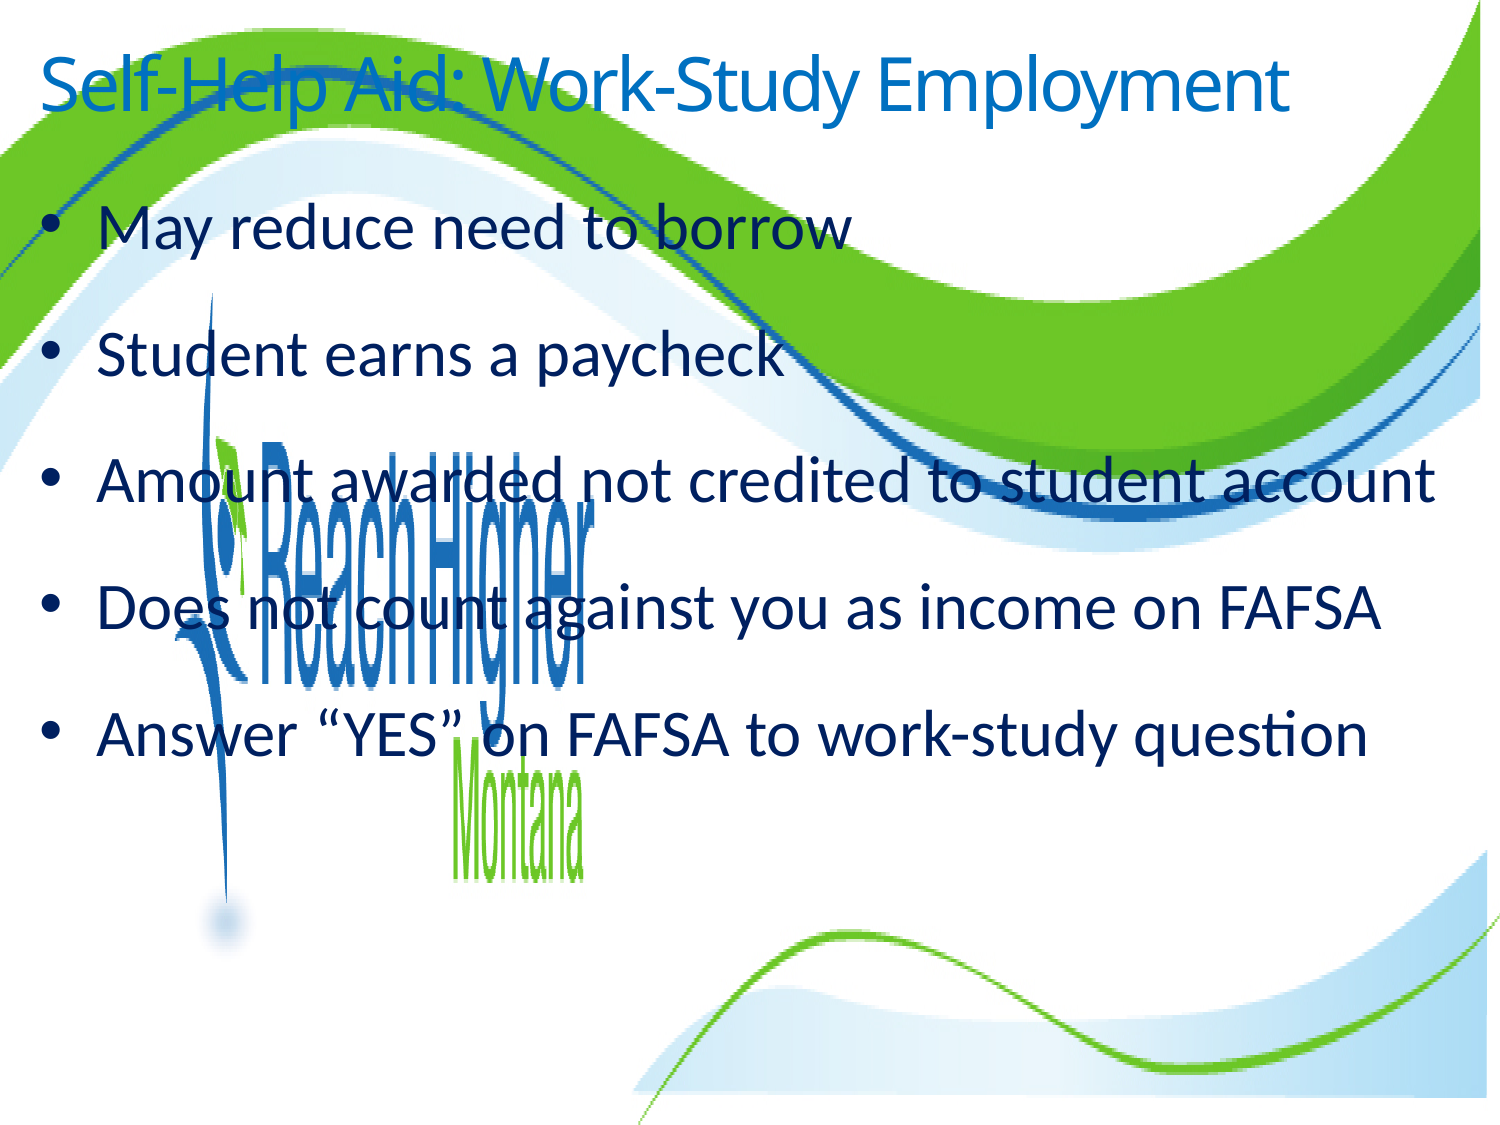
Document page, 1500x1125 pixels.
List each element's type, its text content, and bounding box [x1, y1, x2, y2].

list May reduce need to borrow Student earns a paycheck Amount awarded not credited to student account Does not count against you as income on FAFSA Answer “YES” on FAFSA to work-study question [24, 174, 1475, 918]
title Self-Help Aid: Work-Study Employment [24, 0, 1475, 174]
picture [0, 0, 1500, 1125]
